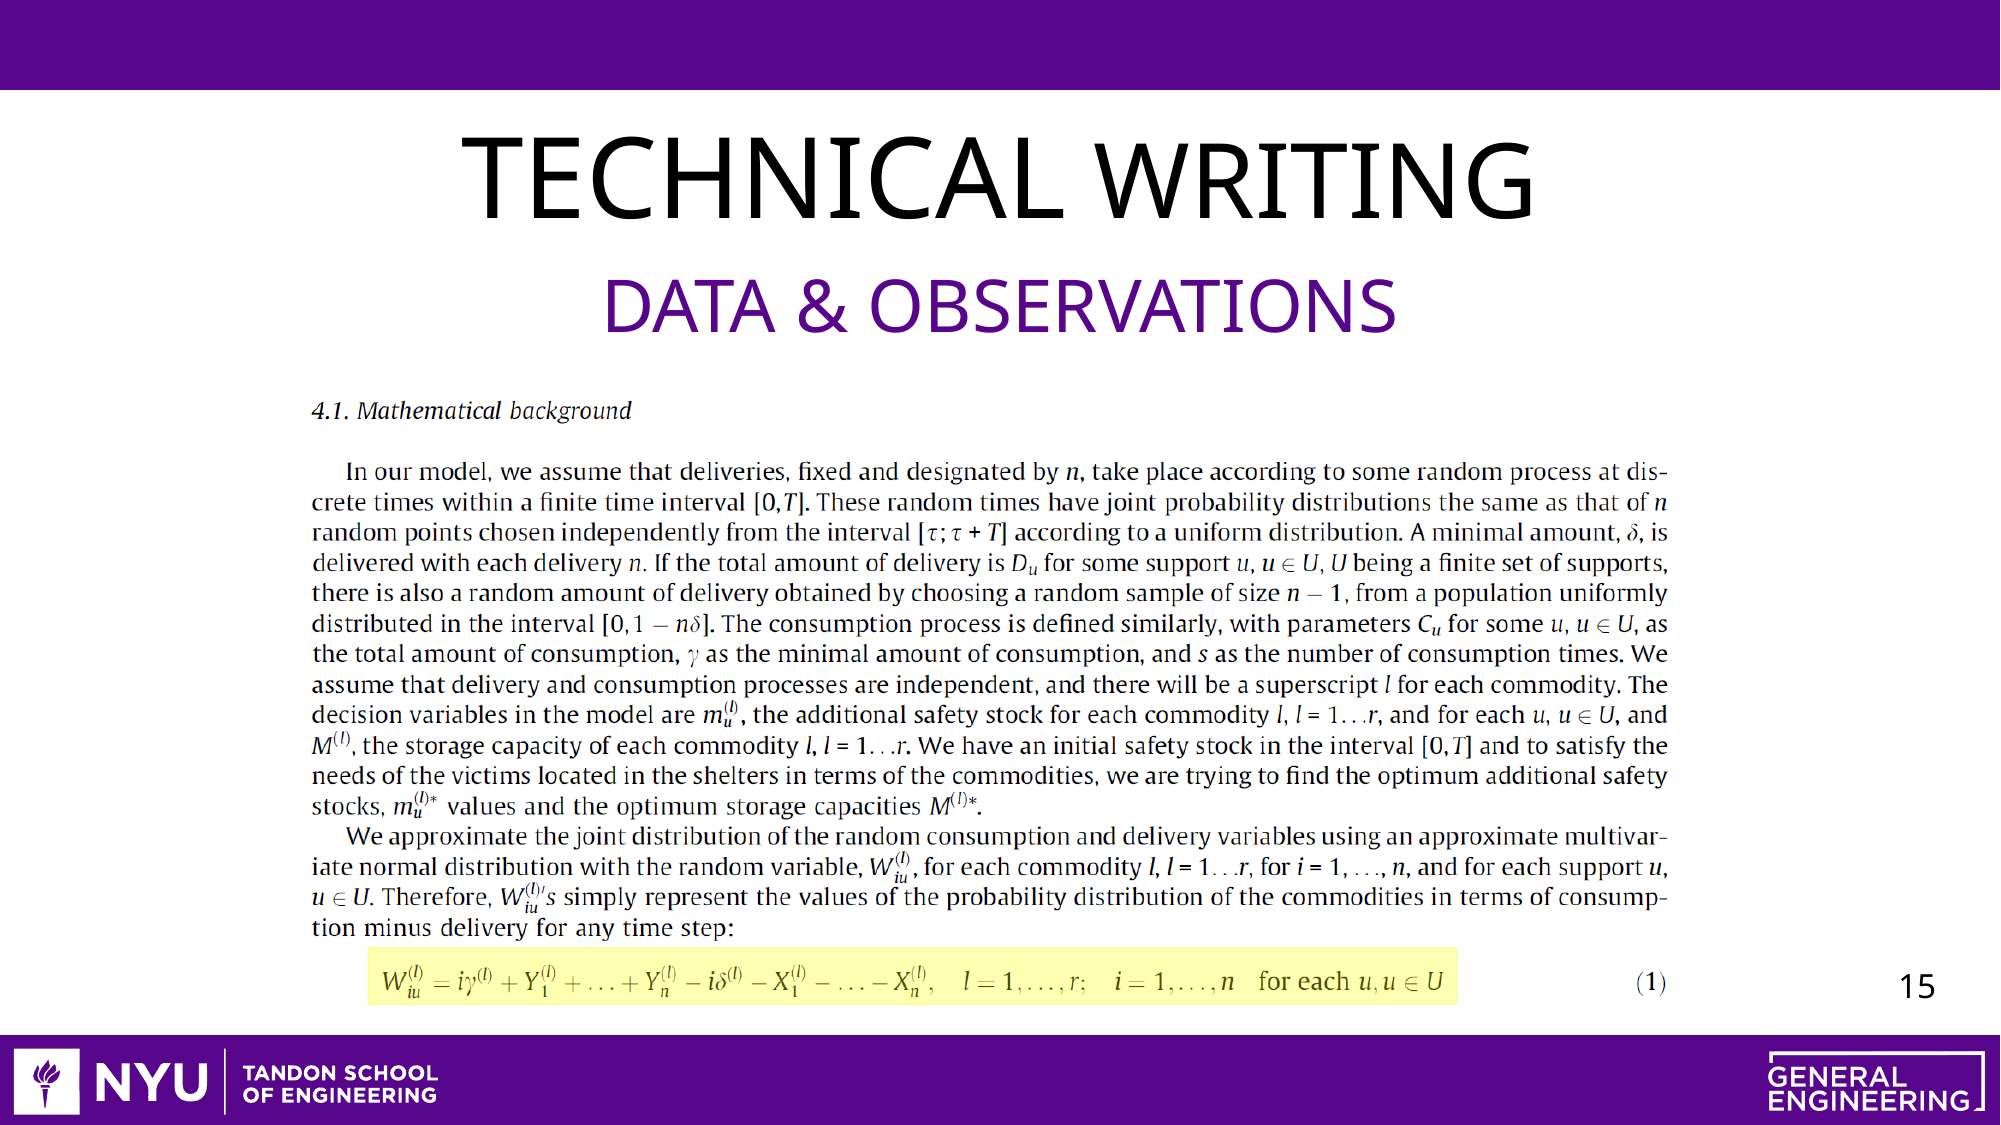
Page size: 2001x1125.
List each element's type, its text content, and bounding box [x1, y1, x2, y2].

text_box TECHNICAL WRITING [17, 91, 1983, 251]
text_box DATA & OBSERVATIONS [353, 251, 1647, 360]
text_box [0, 1034, 2000, 1125]
picture [1768, 1051, 1985, 1111]
text_box [0, 0, 2000, 91]
text_box 15 [1802, 958, 1951, 1013]
picture [277, 360, 1723, 1014]
picture [13, 1048, 438, 1115]
